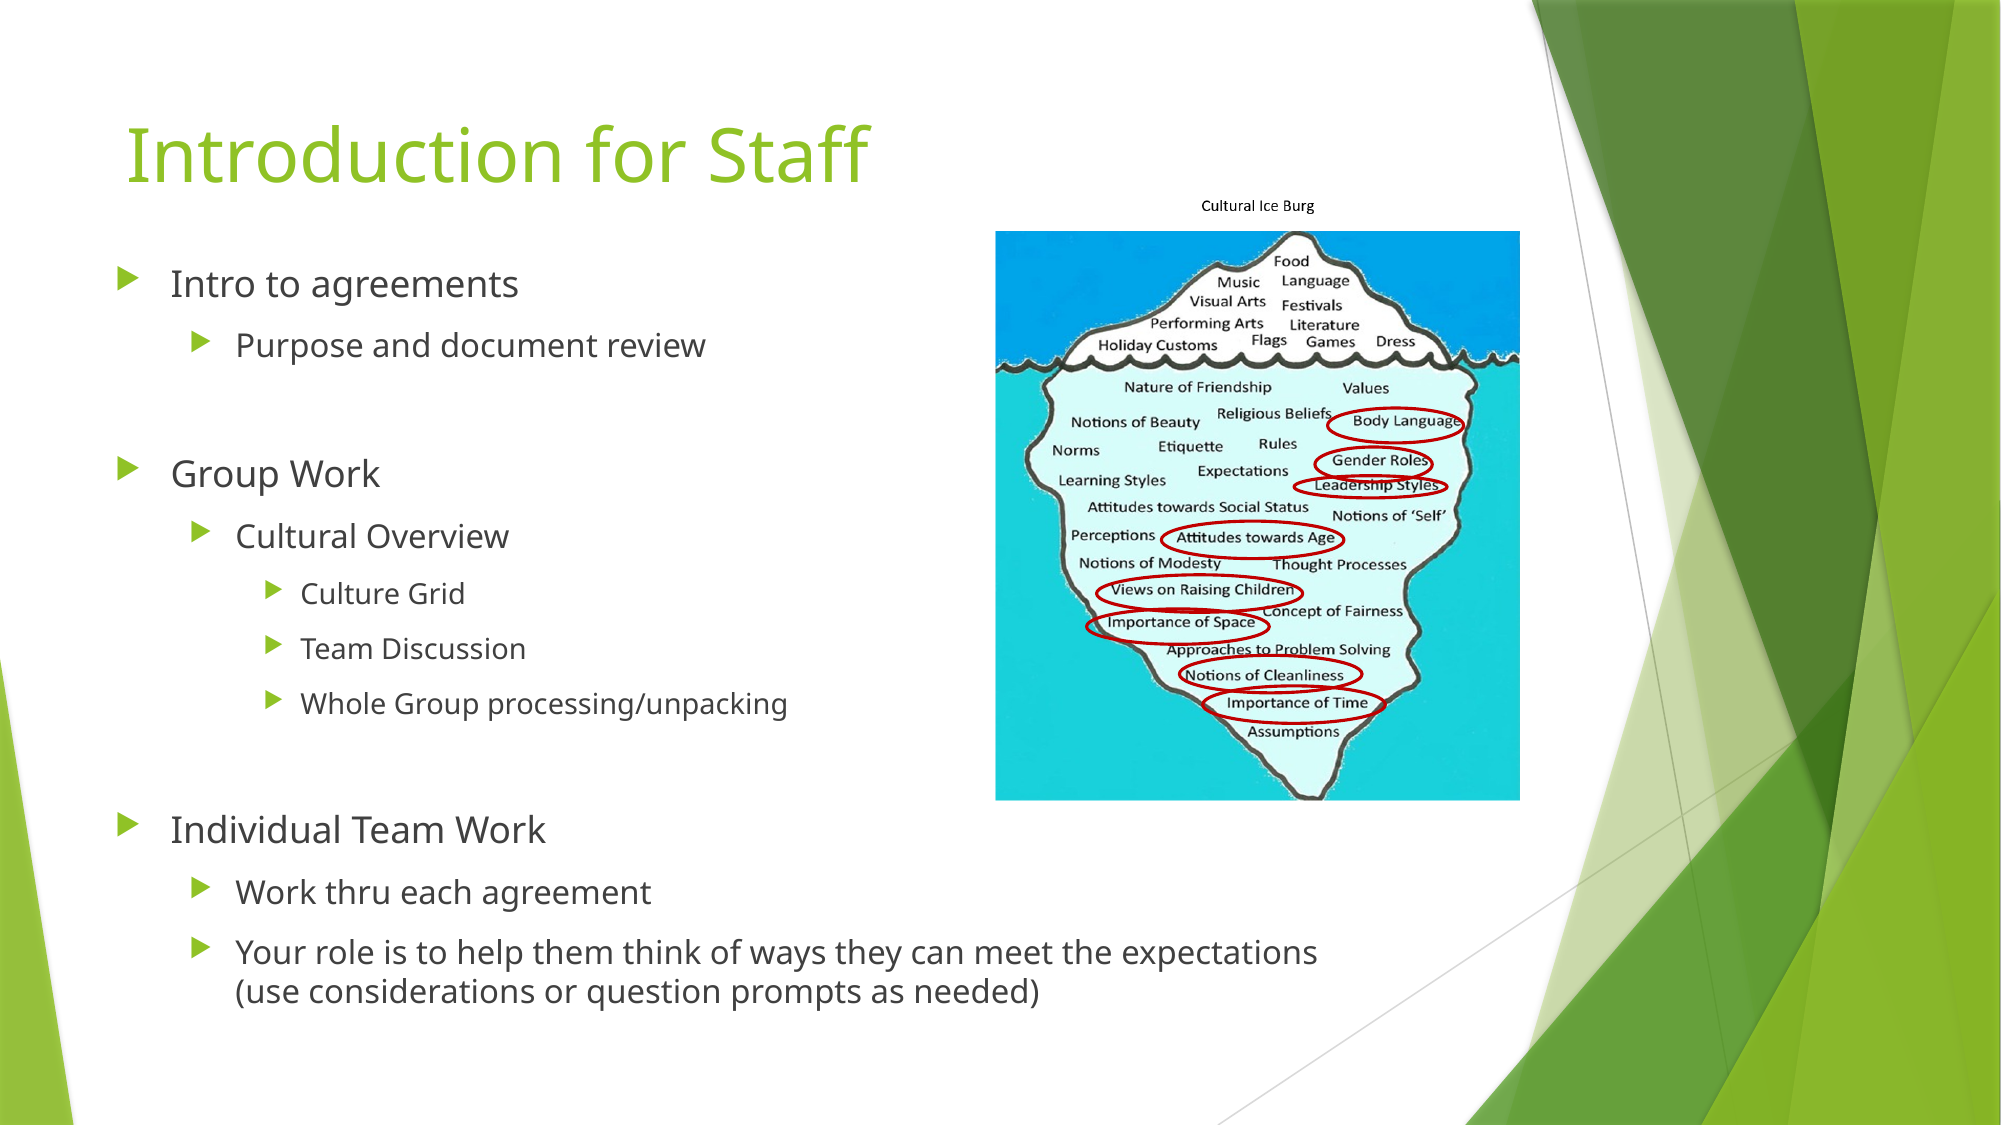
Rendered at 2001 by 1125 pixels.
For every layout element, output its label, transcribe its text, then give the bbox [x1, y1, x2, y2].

title Introduction for Staff [111, 99, 1522, 252]
list Intro to agreements Purpose and document review Group Work Cultural Overview Culture Grid Team Discussion Whole Group processing/unpacking Individual Team Work Work thru each agreement Your role is to help them think of ways they can meet the expectations (use considerations or question prompts as needed) [99, 252, 1355, 1025]
picture [982, 189, 1522, 806]
